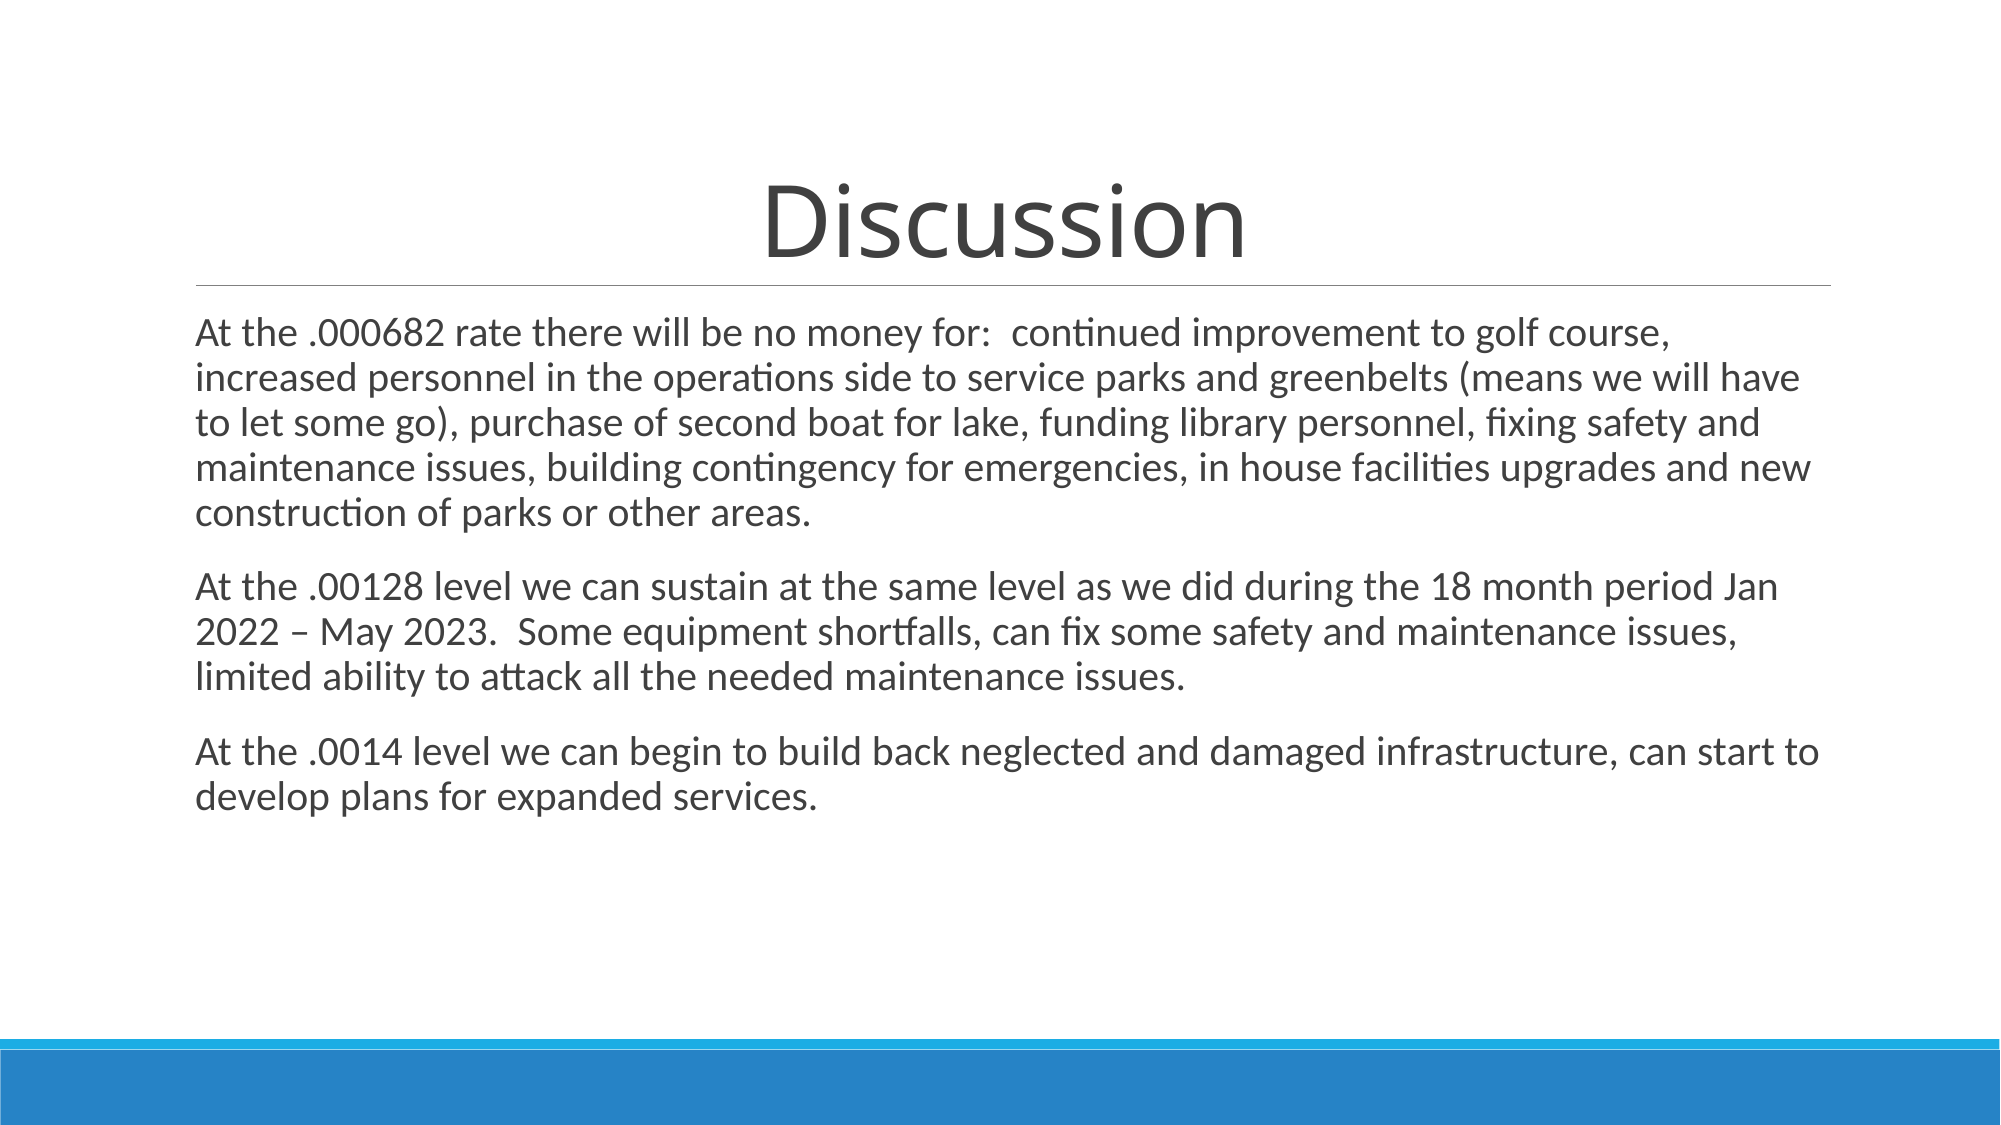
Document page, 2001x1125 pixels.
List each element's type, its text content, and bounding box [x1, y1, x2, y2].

title Discussion [180, 47, 1830, 285]
list At the .000682 rate there will be no money for: continued improvement to golf course, increased personnel in the operations side to service parks and greenbelts (means we will have to let some go), purchase of second boat for lake, funding library personnel, fixing safety and maintenance issues, building contingency for emergencies, in house facilities upgrades and new construction of parks or other areas. At the .00128 level we can sustain at the same level as we did during the 18 month period Jan 2022 – May 2023. Some equipment shortfalls, can fix some safety and maintenance issues, limited ability to attack all the needed maintenance issues. At the .0014 level we can begin to build back neglected and damaged infrastructure, can start to develop plans for expanded services. [180, 302, 1830, 963]
